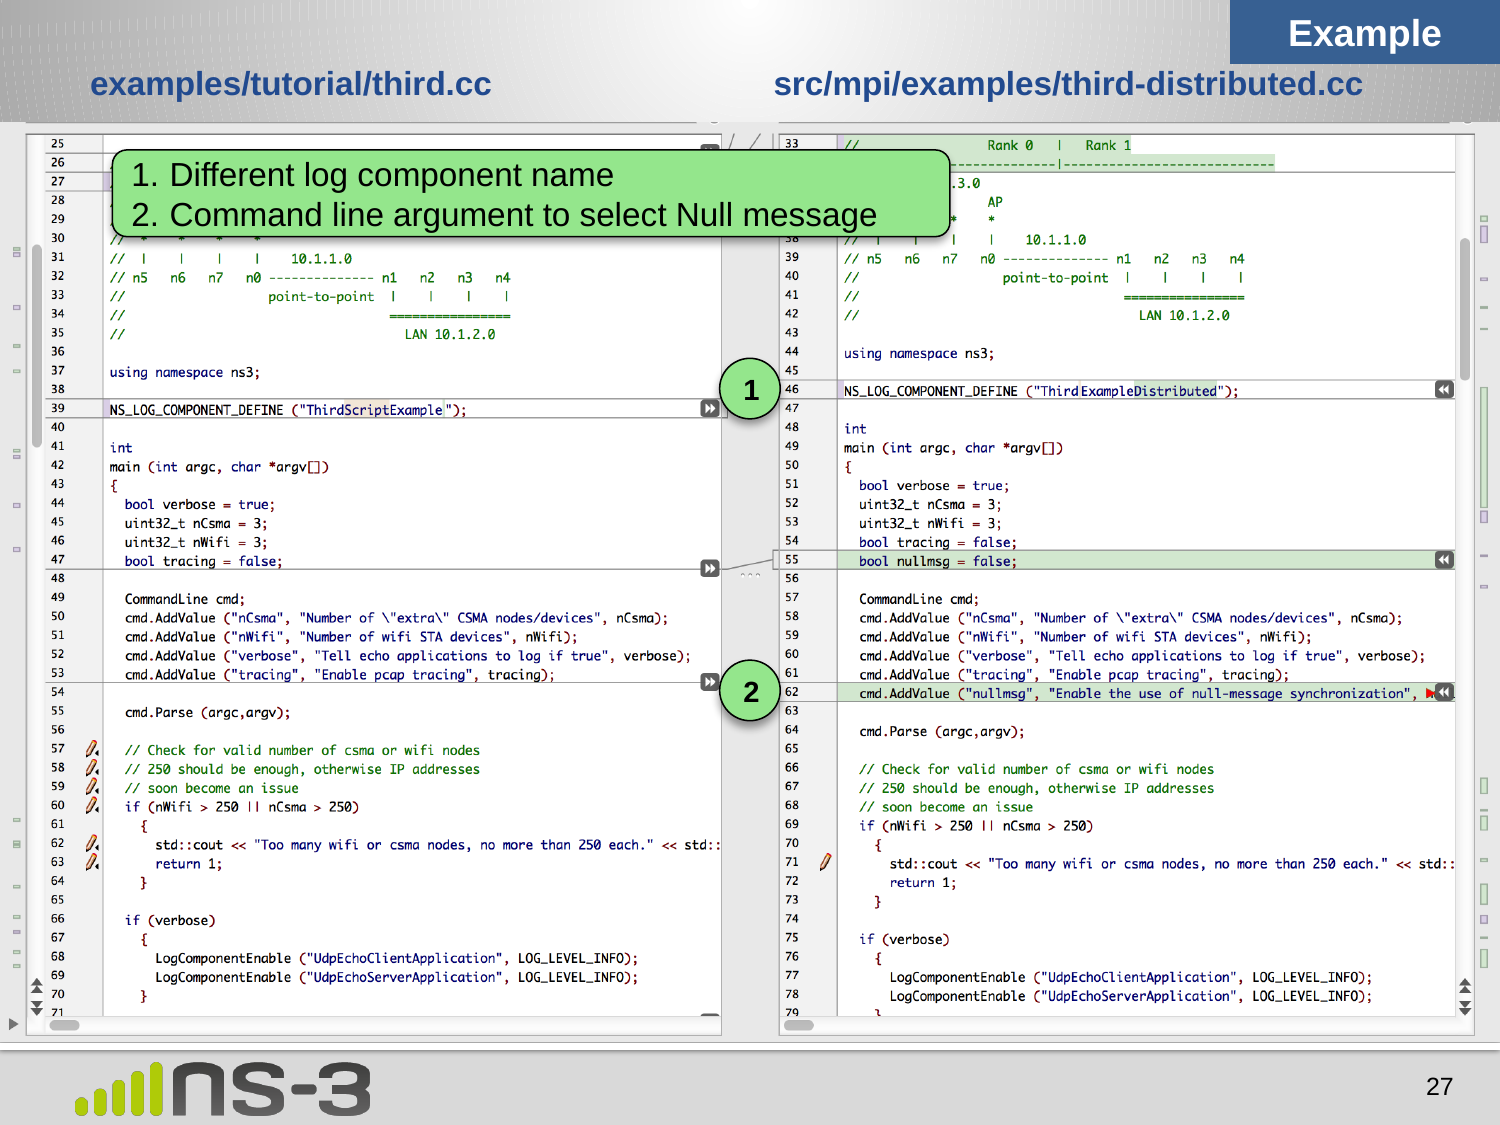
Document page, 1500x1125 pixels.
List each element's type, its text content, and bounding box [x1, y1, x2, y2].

title examples/tutorial/third.cc src/mpi/examples/third-distributed.cc [75, 54, 1425, 121]
text_box Example [1230, 0, 1500, 64]
picture [75, 1062, 370, 1116]
picture [0, 121, 1500, 1042]
